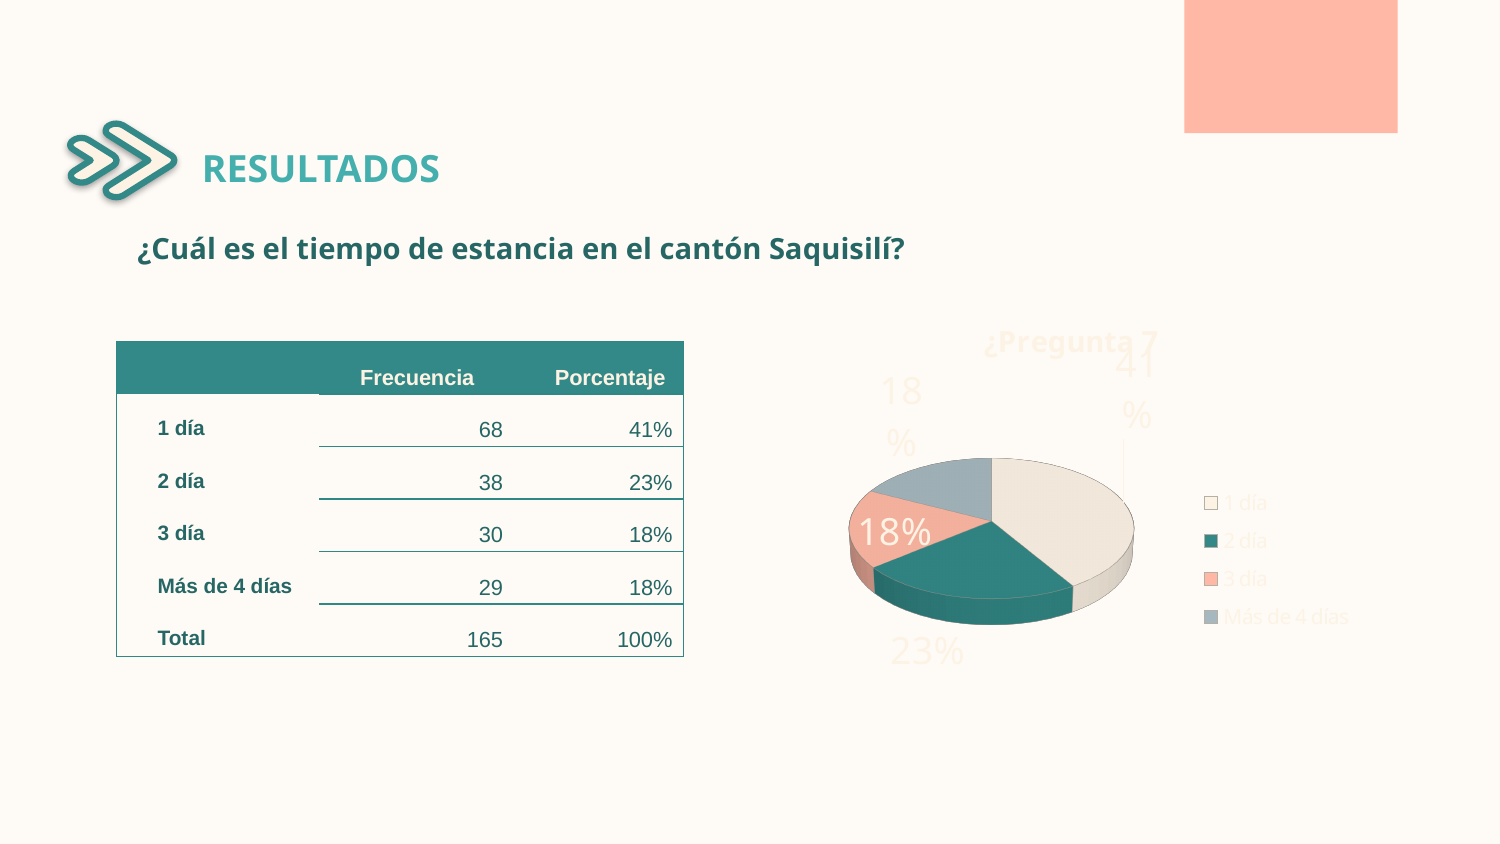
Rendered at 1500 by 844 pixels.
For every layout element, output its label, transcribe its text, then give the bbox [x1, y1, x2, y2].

table_cell 100% [514, 605, 683, 656]
table_cell 1 día [117, 394, 319, 446]
table_cell 68 [319, 395, 514, 446]
table_cell Total [117, 604, 319, 656]
table_header Frecuencia [319, 342, 514, 393]
table_cell 30 [319, 500, 514, 551]
table_cell 23% [514, 447, 683, 498]
table_cell 41% [514, 395, 683, 446]
table_cell 165 [319, 605, 514, 656]
table_cell 2 día [117, 446, 319, 499]
table_cell 29 [319, 552, 514, 603]
table_cell 38 [319, 447, 514, 498]
table_cell 18% [514, 500, 683, 551]
table_cell 18% [514, 552, 683, 603]
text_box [65, 123, 176, 198]
table_header [117, 342, 319, 394]
chart [755, 296, 1396, 718]
text_box RESULTADOS [180, 137, 587, 198]
table_cell 3 día [117, 499, 319, 551]
table_cell Más de 4 días [117, 551, 319, 604]
table_header Porcentaje [514, 342, 683, 393]
text_box ¿Cuál es el tiempo de estancia en el cantón Saquisilí? [122, 223, 928, 273]
